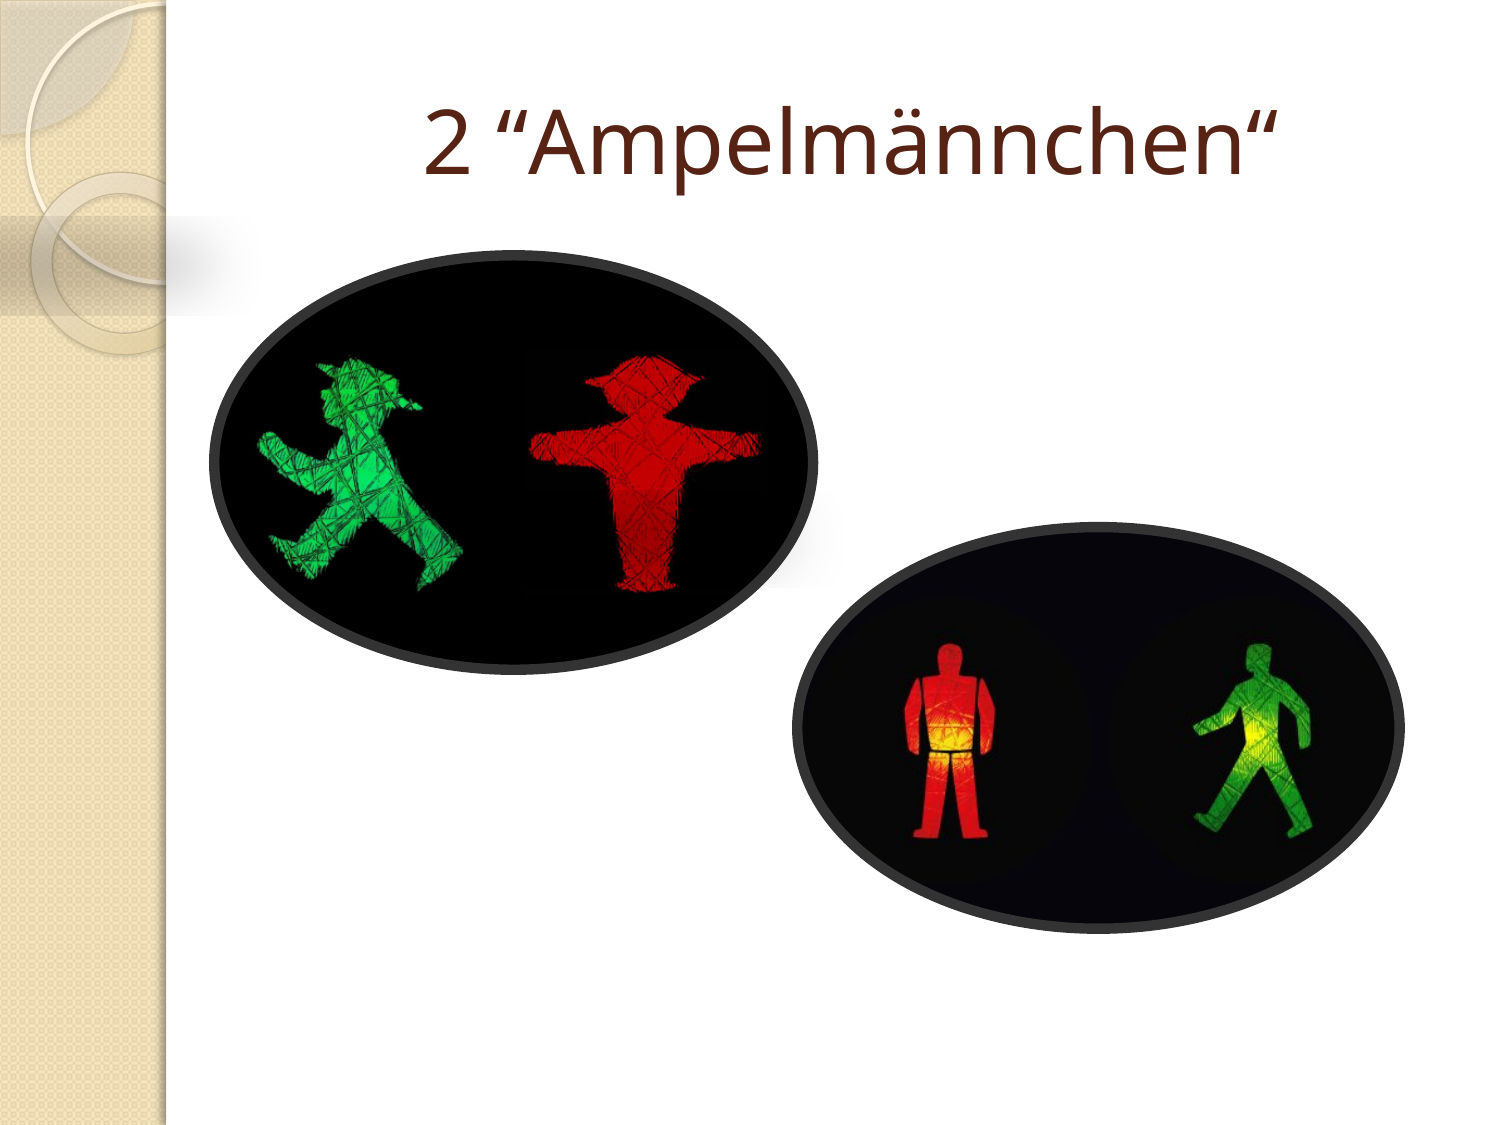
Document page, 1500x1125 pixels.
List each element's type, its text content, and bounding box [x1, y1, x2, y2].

title 2 “Ampelmännchen“ [235, 45, 1466, 233]
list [213, 255, 814, 670]
picture [796, 526, 1400, 929]
